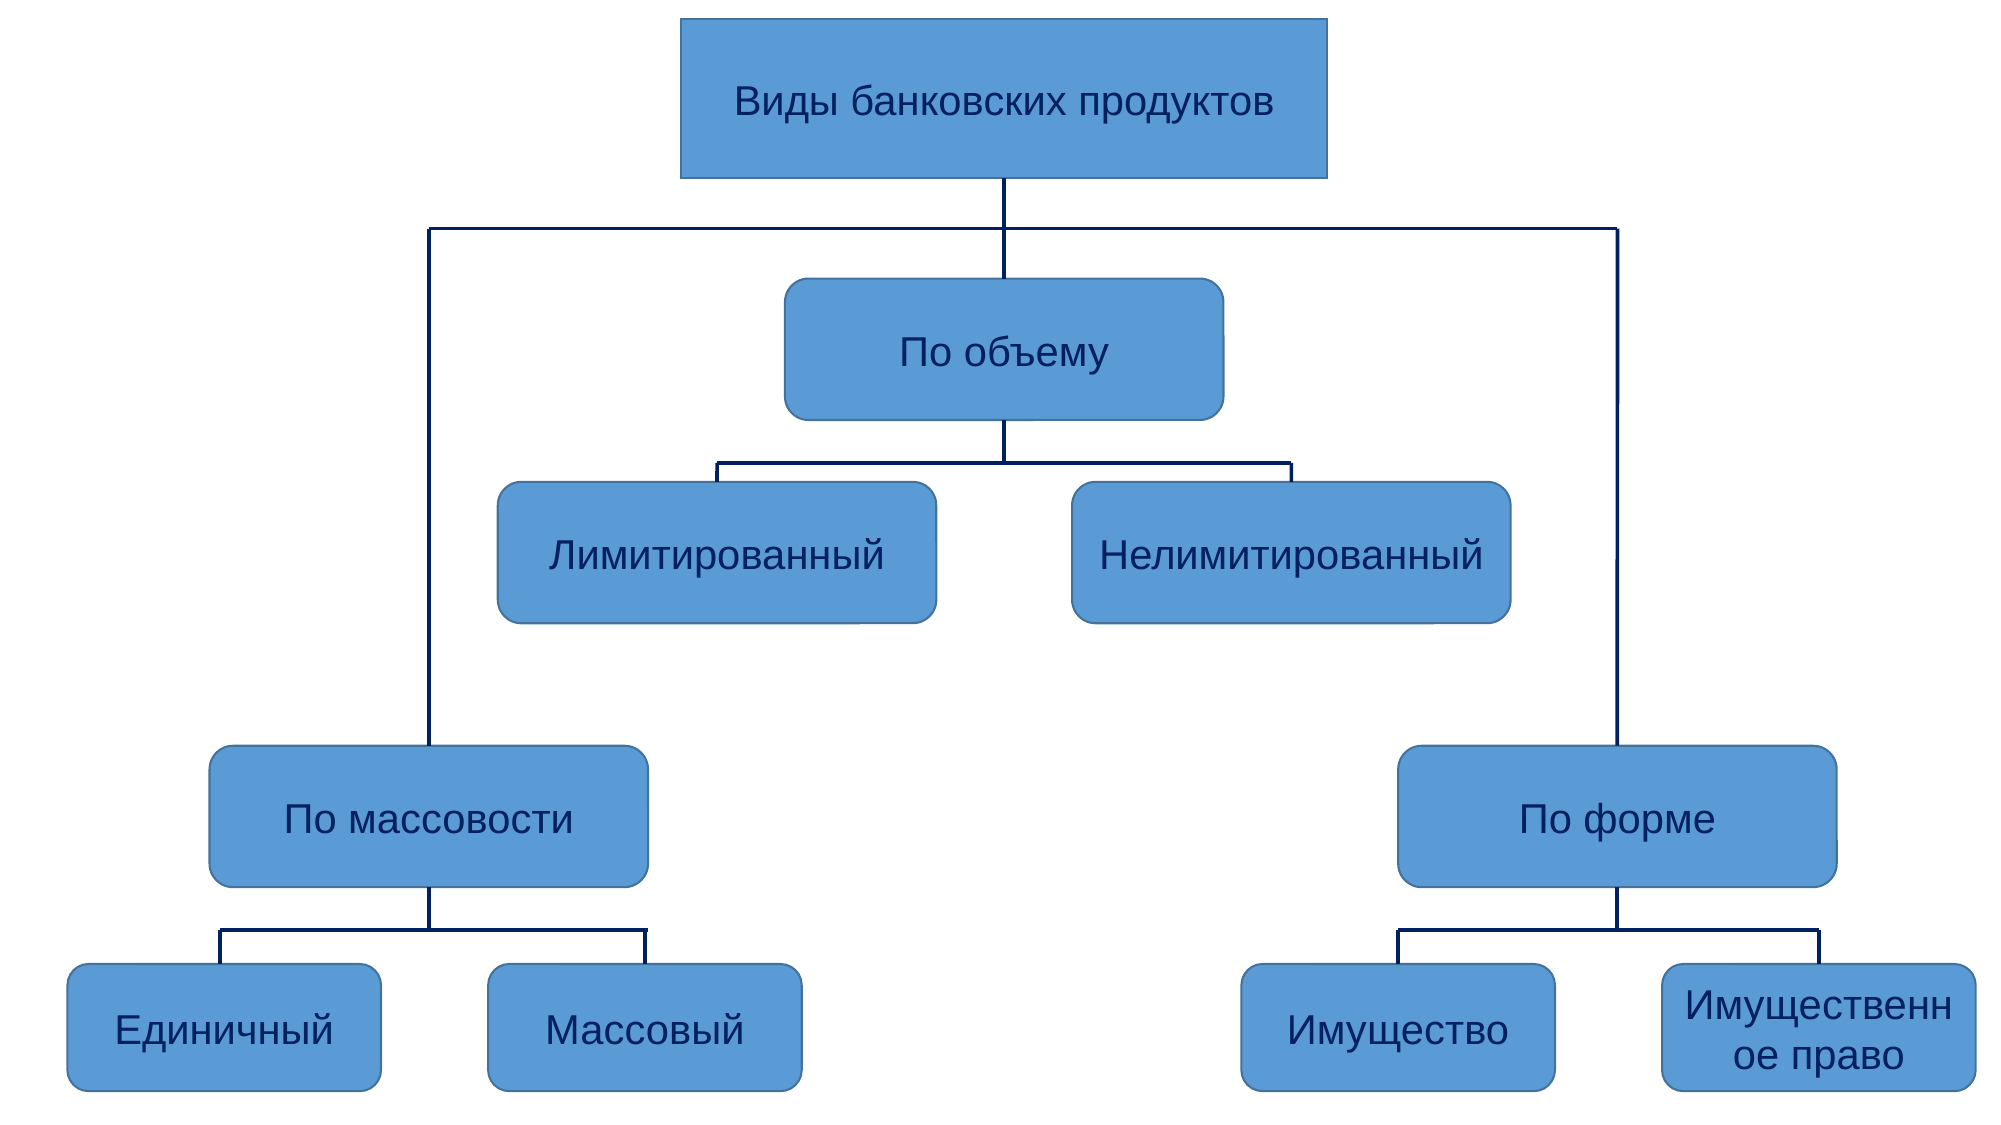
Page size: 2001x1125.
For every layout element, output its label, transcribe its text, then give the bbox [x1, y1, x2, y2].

text_box По объему [783, 277, 1225, 422]
text_box Виды банковских продуктов [680, 18, 1328, 179]
text_box Имущественное право [1661, 962, 1977, 1093]
text_box По форме [1397, 744, 1838, 889]
text_box Нелимитированный [1071, 480, 1512, 625]
text_box Имущество [1240, 962, 1557, 1093]
text_box Массовый [487, 962, 803, 1093]
text_box По массовости [208, 744, 650, 889]
text_box Единичный [66, 962, 383, 1093]
text_box Лимитированный [496, 480, 938, 625]
